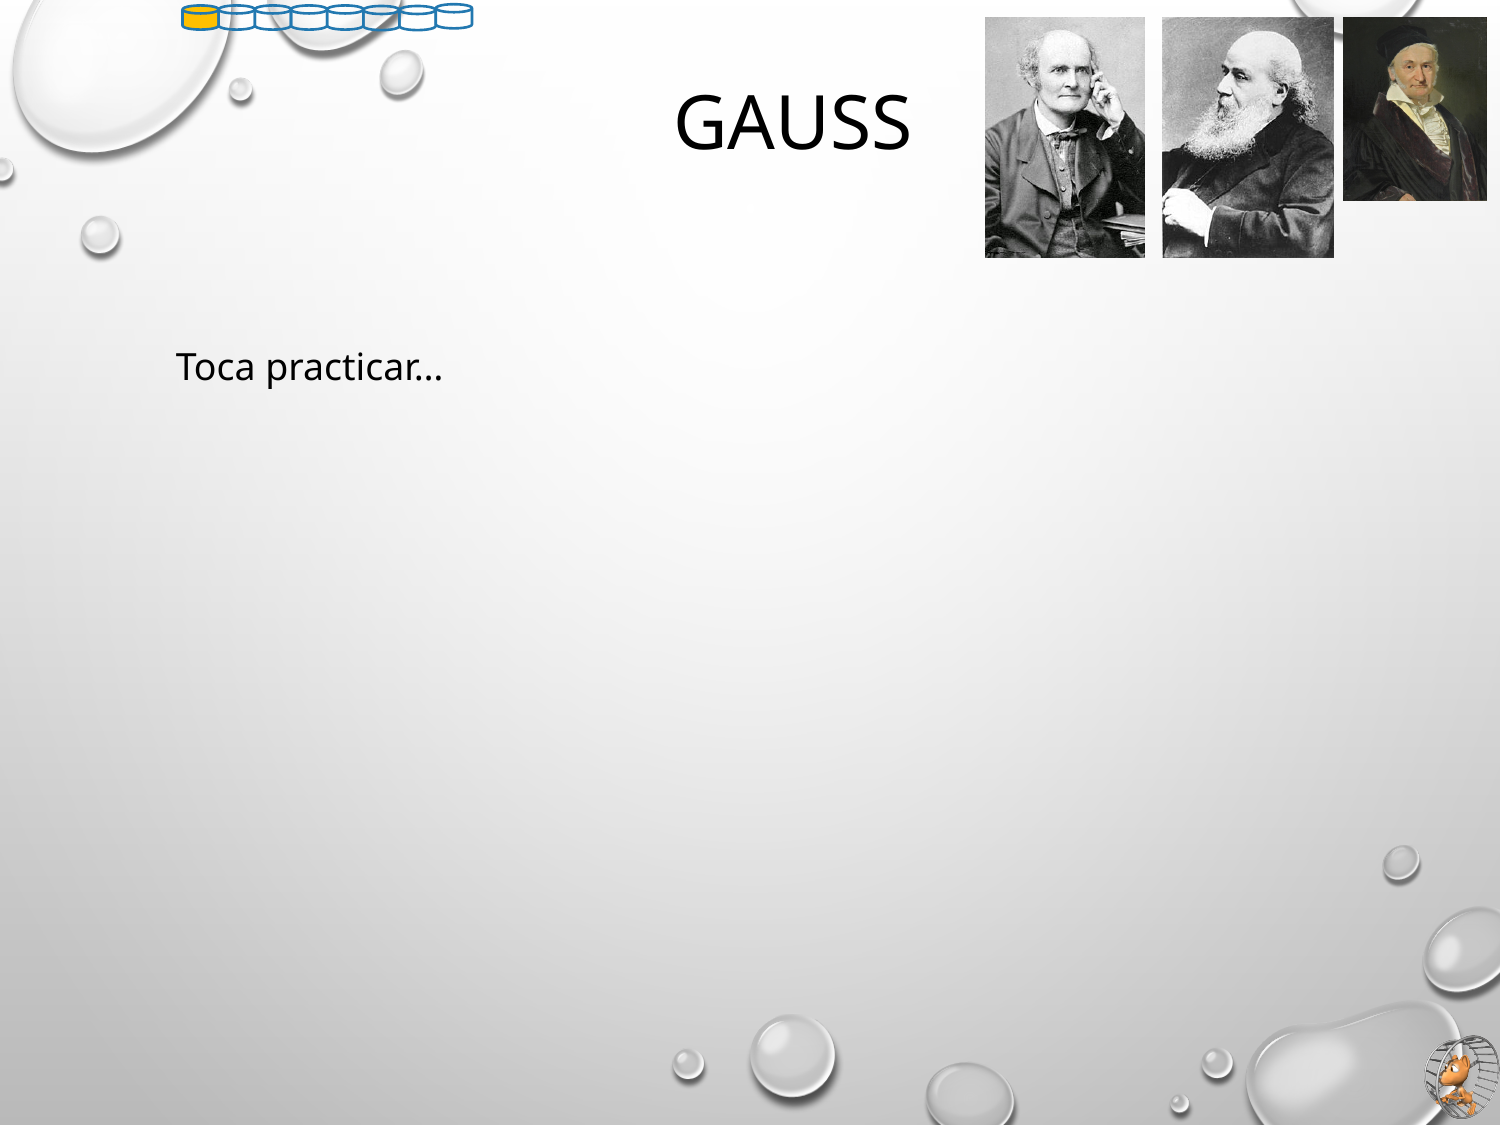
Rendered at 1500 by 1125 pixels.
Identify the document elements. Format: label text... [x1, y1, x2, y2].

text_box [253, 4, 291, 31]
text_box [289, 4, 327, 31]
text_box [398, 4, 436, 32]
text_box [362, 4, 399, 32]
text_box [325, 4, 363, 31]
text_box [217, 4, 255, 31]
title Gauss [1150, 75, 1156, 176]
title Gauss [161, 75, 979, 176]
text_box Toca practicar… [161, 335, 1409, 395]
text_box [434, 2, 474, 30]
picture [0, 0, 1500, 1125]
text_box [181, 4, 219, 31]
